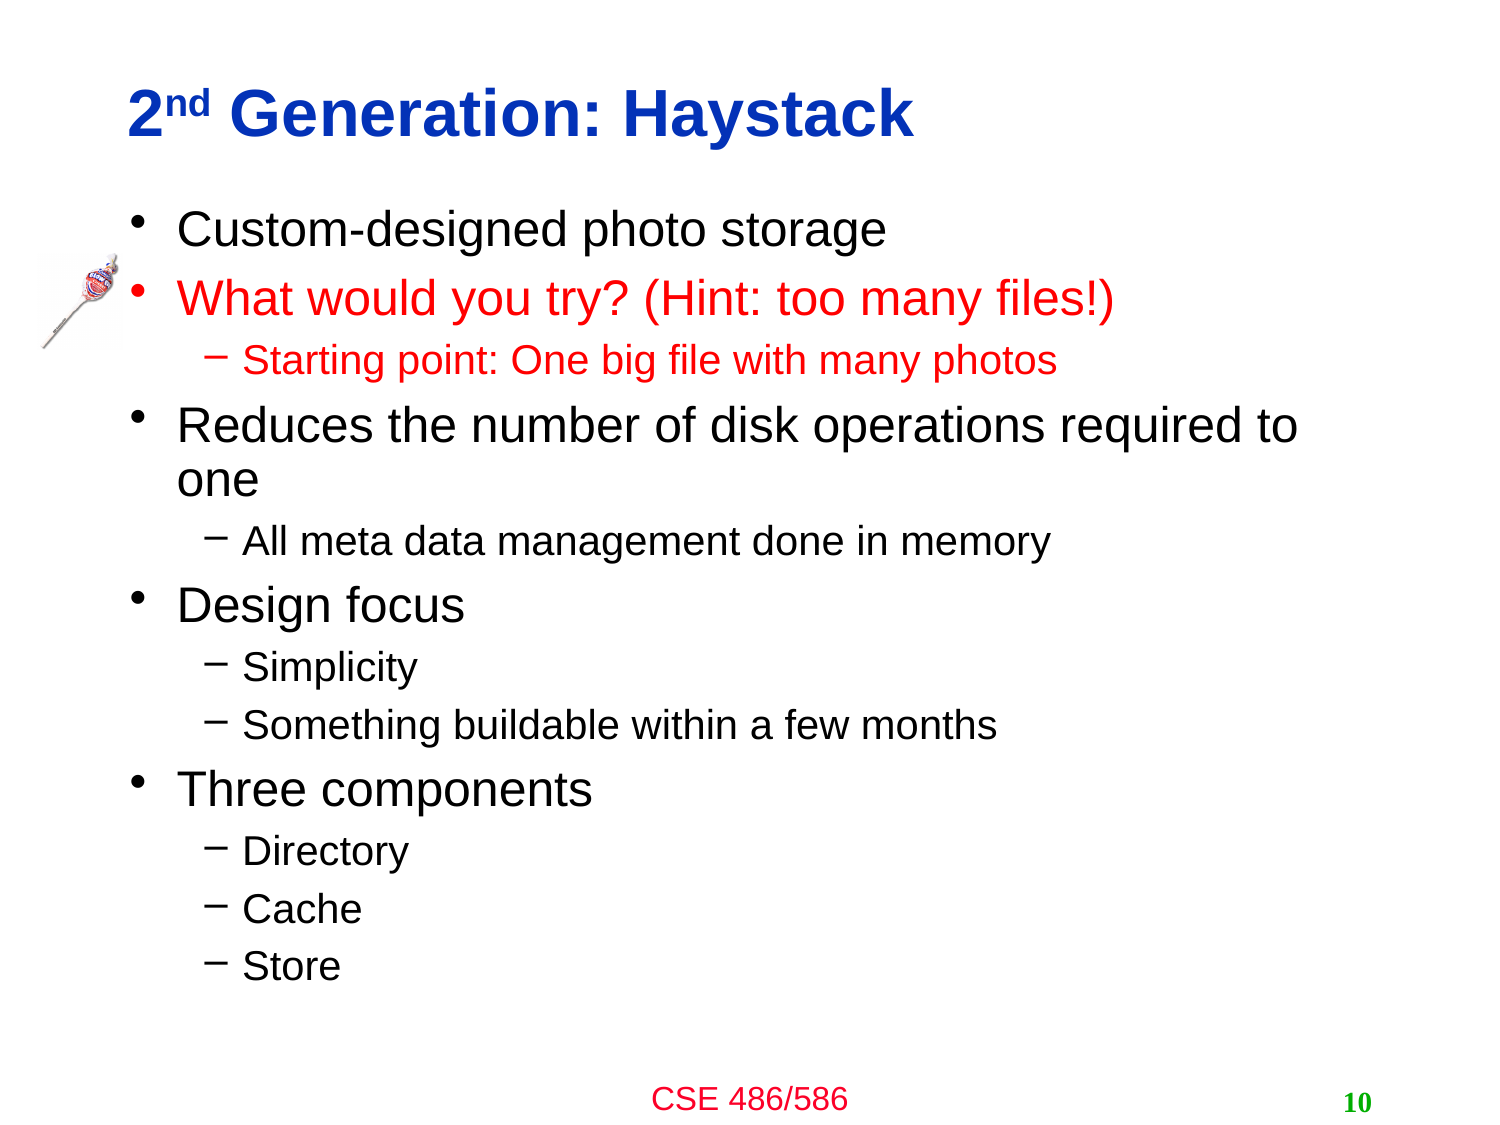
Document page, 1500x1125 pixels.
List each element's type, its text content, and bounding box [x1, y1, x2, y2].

title 2nd Generation: Haystack [112, 53, 1310, 176]
picture [37, 252, 123, 351]
list Custom-designed photo storage What would you try? (Hint: too many files!) Starting point: One big file with many photos Reduces the number of disk operations required to one All meta data management done in memory Design focus Simplicity Something buildable within a few months Three components Directory Cache Store [114, 195, 1376, 1005]
slide_number 10 [1074, 1076, 1388, 1125]
